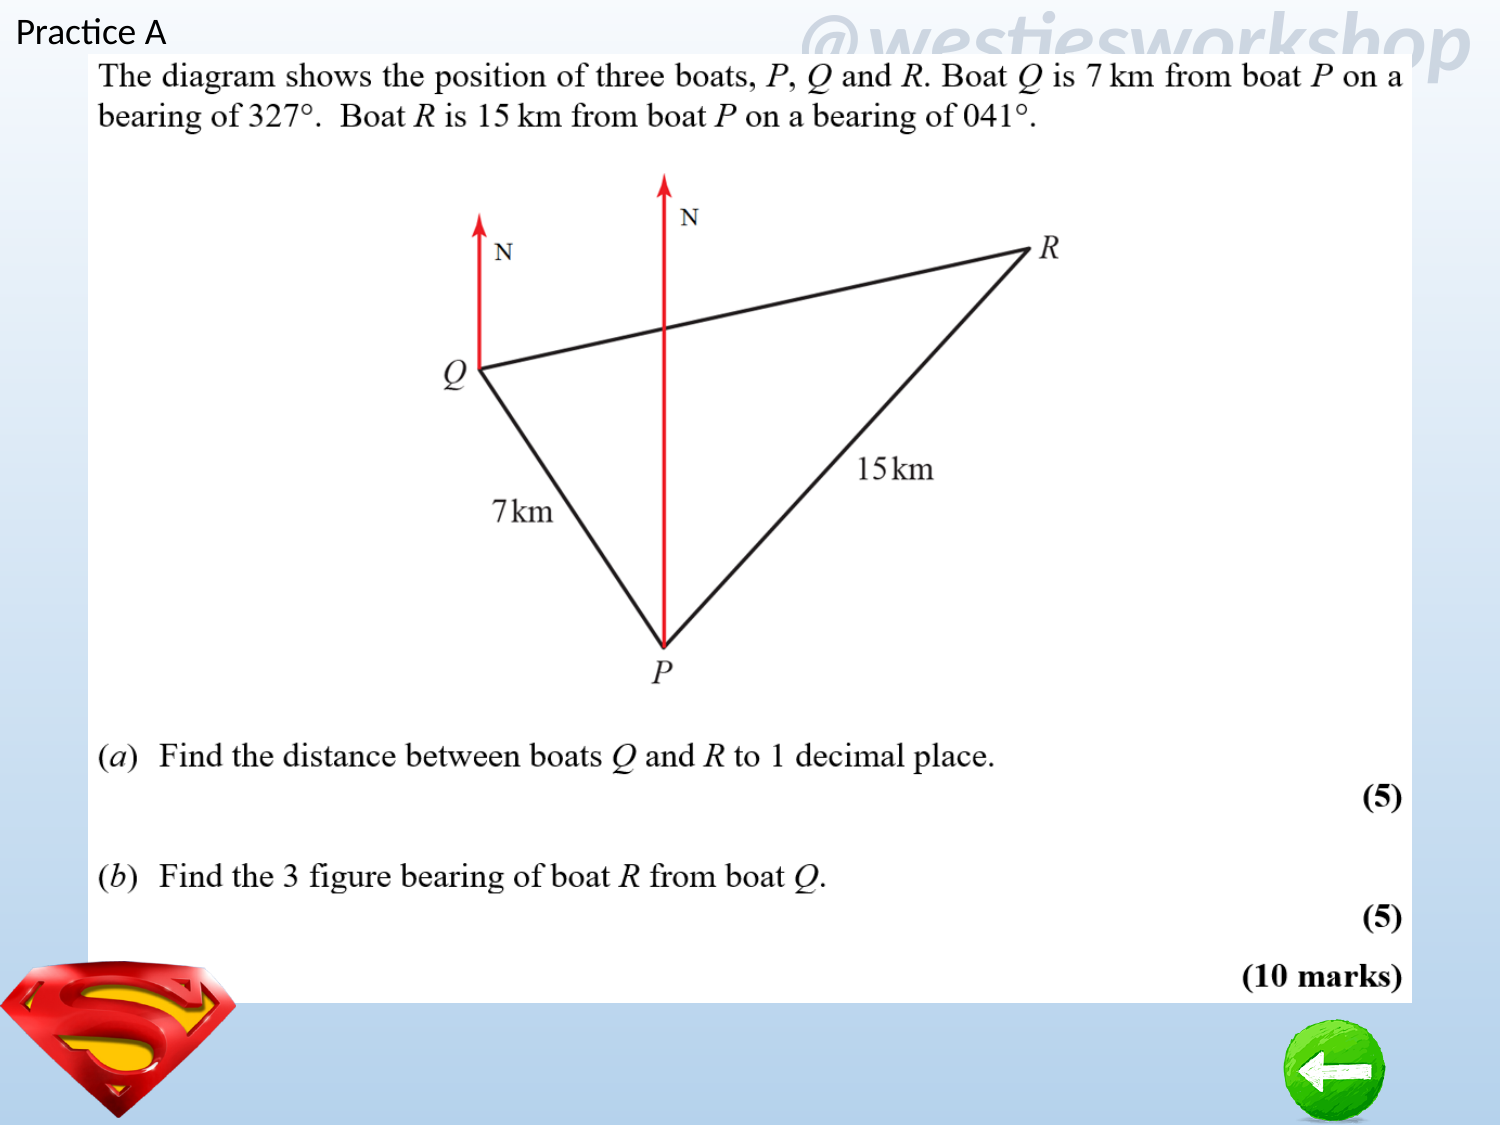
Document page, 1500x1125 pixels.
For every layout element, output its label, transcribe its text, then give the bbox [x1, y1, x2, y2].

text_box Practice A [1, 0, 182, 60]
picture [1281, 1019, 1387, 1125]
picture [0, 54, 1412, 1118]
